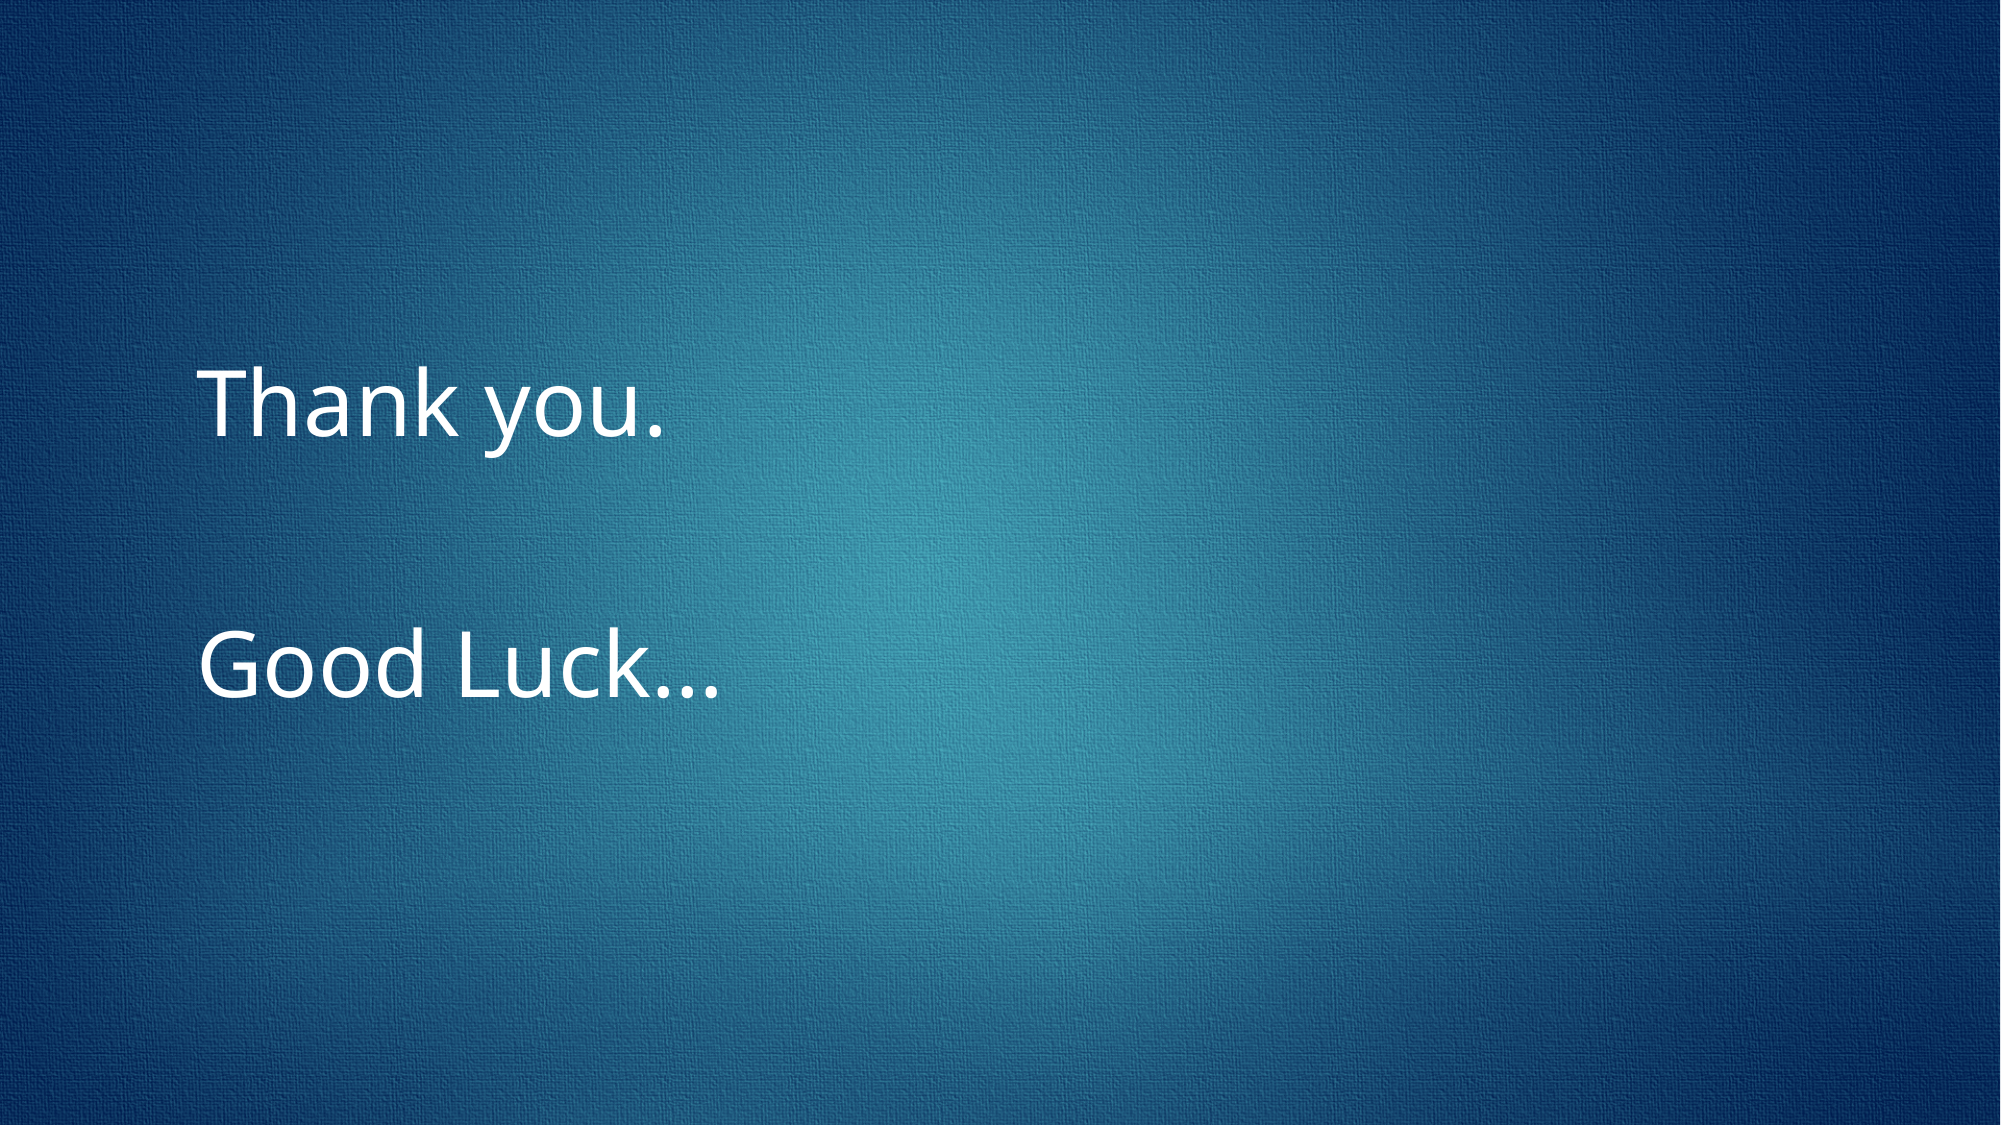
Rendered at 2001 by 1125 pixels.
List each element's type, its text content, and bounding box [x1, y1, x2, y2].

title [106, 74, 1649, 304]
list Thank you. Good Luck… [181, 336, 1649, 1025]
